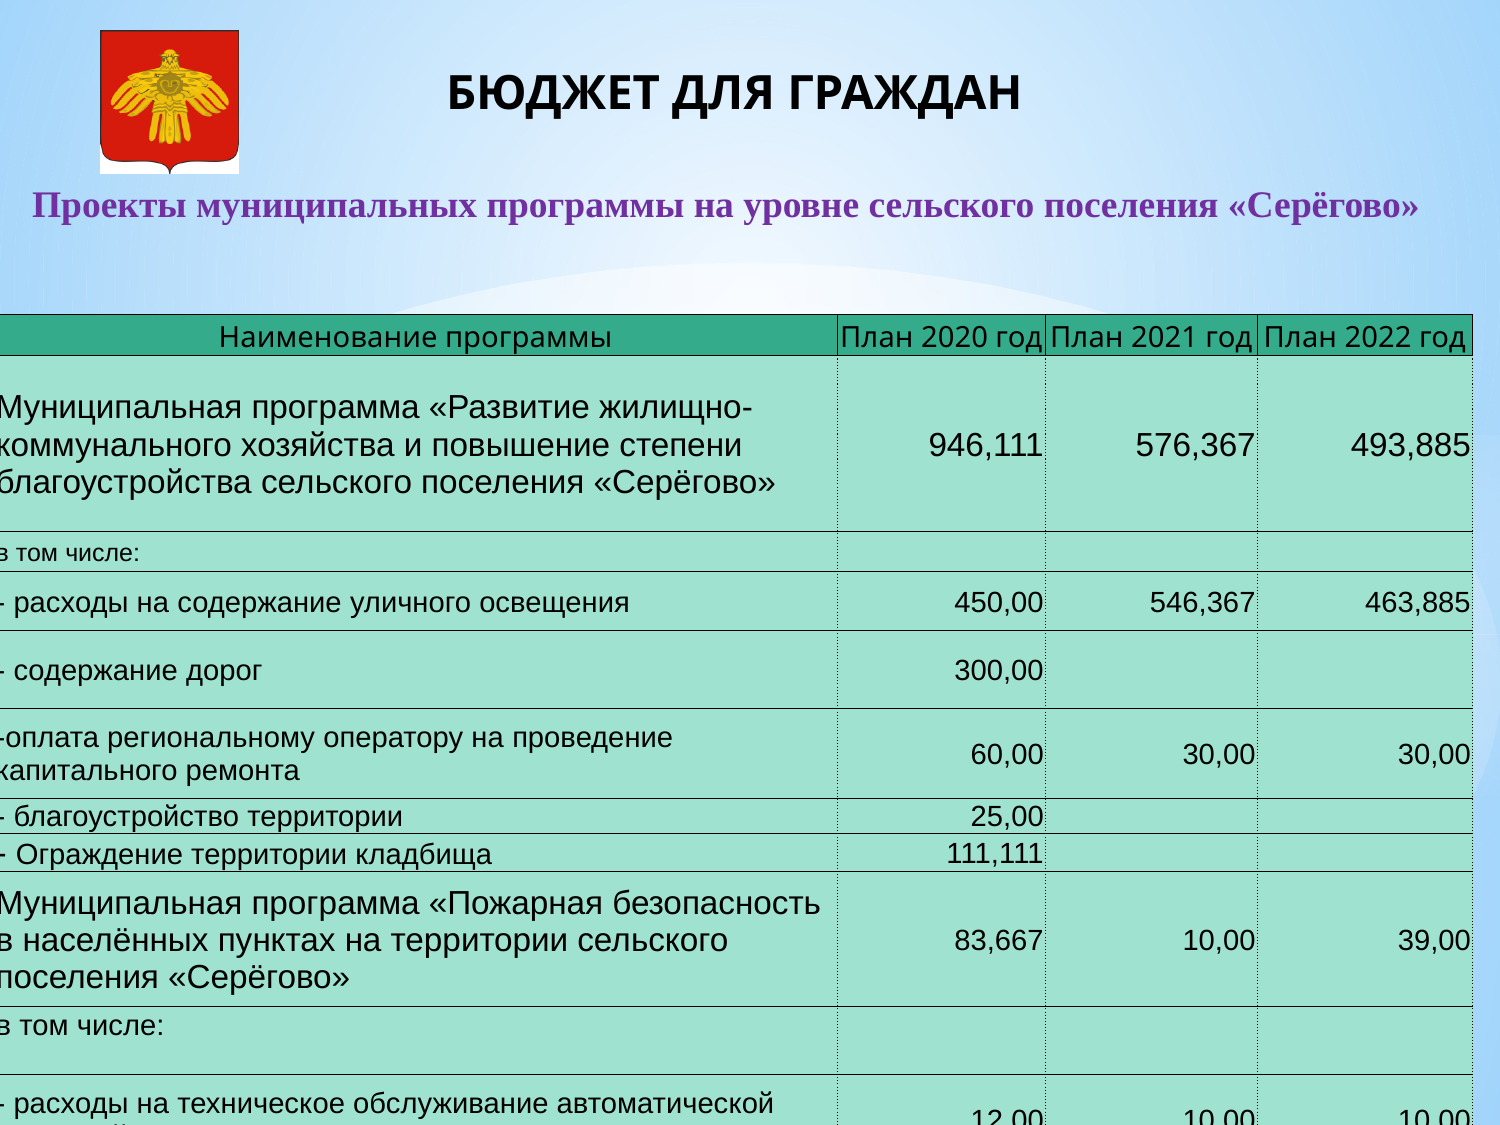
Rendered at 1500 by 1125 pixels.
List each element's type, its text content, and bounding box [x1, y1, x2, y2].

table_cell 546,367 [1045, 572, 1257, 630]
table_cell [1045, 1007, 1257, 1074]
picture [100, 30, 239, 174]
table_cell [1045, 799, 1257, 833]
table_cell 83,667 [837, 872, 1045, 1006]
table_cell 30,00 [1257, 709, 1473, 798]
table_header План 2020 год [838, 315, 1045, 355]
table_cell [837, 532, 1045, 571]
table_cell 946,111 [837, 356, 1045, 531]
table_cell [1045, 631, 1257, 708]
table_cell [1257, 1007, 1473, 1074]
table_cell 10,00 [1045, 872, 1257, 1006]
table_cell 12,00 [837, 1075, 1045, 1125]
table_cell в том числе: [0, 1007, 837, 1074]
table_cell 10,00 [1257, 1075, 1473, 1125]
table_cell Муниципальная программа «Развитие жилищно-коммунального хозяйства и повышение степени благоустройства сельского поселения «Серёгово» [0, 356, 837, 531]
table_cell 39,00 [1257, 872, 1473, 1006]
table_cell 111,111 [837, 834, 1045, 871]
table_cell - расходы на техническое обслуживание автоматической пожарной сигнализации [0, 1075, 837, 1125]
table_cell в том числе: [0, 532, 837, 571]
table_cell [1045, 834, 1257, 871]
table_cell - расходы на содержание уличного освещения [0, 572, 837, 630]
table_cell [1045, 532, 1257, 571]
table_cell 493,885 [1257, 356, 1473, 531]
table_cell 450,00 [837, 572, 1045, 630]
table_cell 30,00 [1045, 709, 1257, 798]
table_cell - благоустройство территории [0, 799, 837, 833]
title БЮДЖЕТ ДЛЯ ГРАЖДАН [134, 54, 1312, 185]
table_header План 2022 год [1258, 315, 1472, 355]
subtitle Проекты муниципальных программы на уровне сельского поселения «Серёгово» [0, 172, 1471, 314]
table_cell 463,885 [1257, 572, 1473, 630]
table_cell [1257, 834, 1473, 871]
table_cell 60,00 [837, 709, 1045, 798]
table_cell [1257, 532, 1473, 571]
table_cell - Ограждение территории кладбища [0, 834, 837, 871]
table_cell 10,00 [1045, 1075, 1257, 1125]
table_cell Муниципальная программа «Пожарная безопасность в населённых пунктах на территории сельского поселения «Серёгово» [0, 872, 837, 1006]
table_header План 2021 год [1046, 315, 1257, 355]
table_cell 576,367 [1045, 356, 1257, 531]
table_cell -оплата региональному оператору на проведение капитального ремонта [0, 709, 837, 798]
table_cell [1257, 631, 1473, 708]
table_header Наименование программы [0, 315, 837, 355]
table_cell 300,00 [837, 631, 1045, 708]
table_cell - содержание дорог [0, 631, 837, 708]
table_cell [1257, 799, 1473, 833]
table_cell [837, 1007, 1045, 1074]
table_cell 25,00 [837, 799, 1045, 833]
